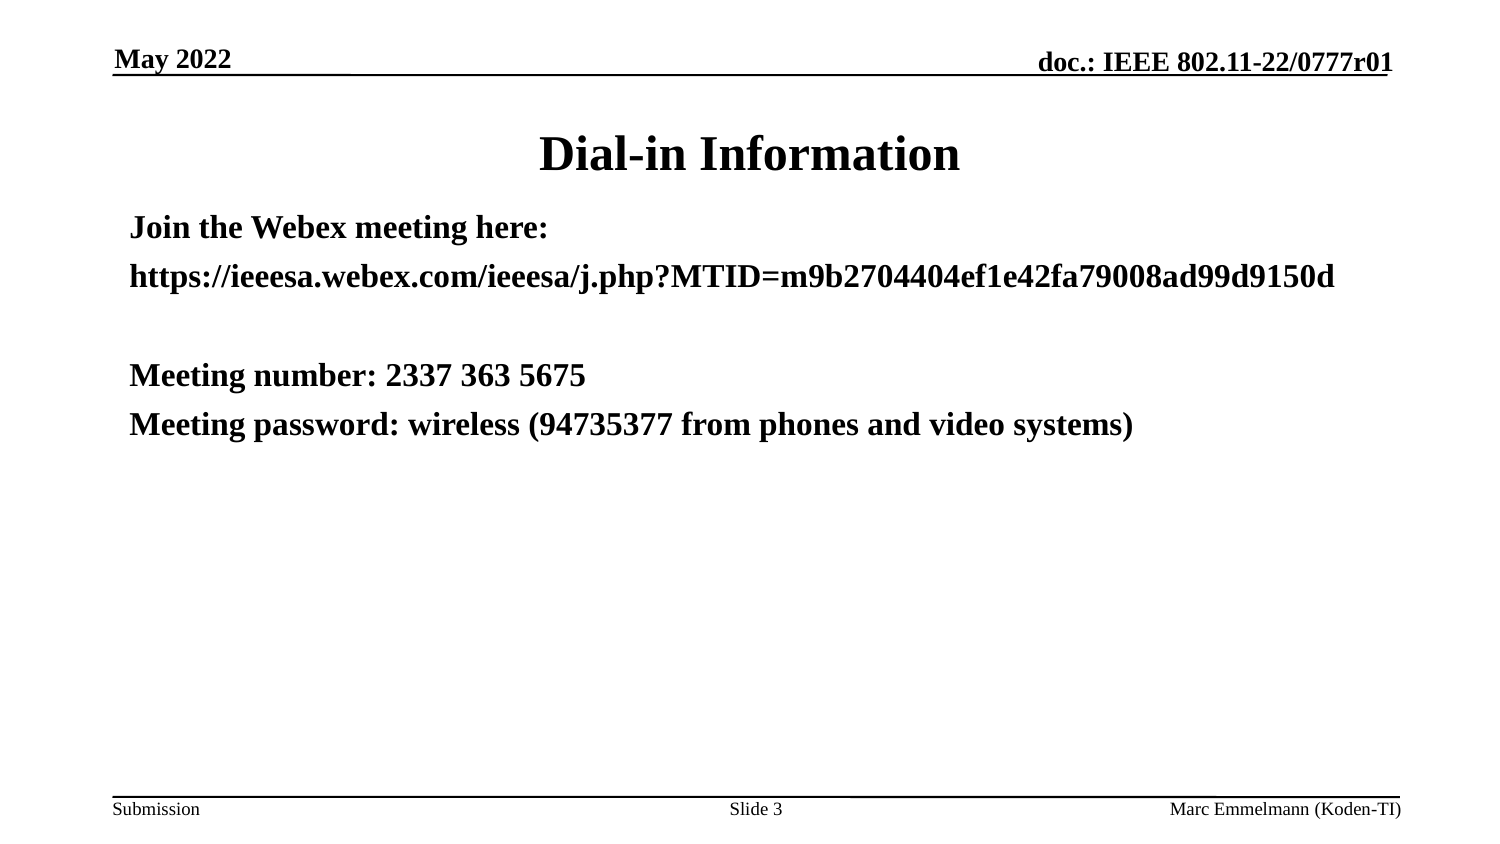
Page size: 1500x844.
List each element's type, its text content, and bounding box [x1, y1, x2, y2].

slide_number Slide 3 [712, 796, 800, 842]
footer Marc Emmelmann (Koden-TI) [878, 796, 1402, 820]
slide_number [114, 40, 423, 75]
title Dial-in Information [112, 84, 1388, 216]
list Join the Webex meeting here: https://ieeesa.webex.com/ieeesa/j.php?MTID=m9b2704404ef1e42fa79008ad99d9150d Meeting number: 2337 363 5675 Meeting password: wireless (94735377 from phones and video systems) [114, 197, 1390, 704]
